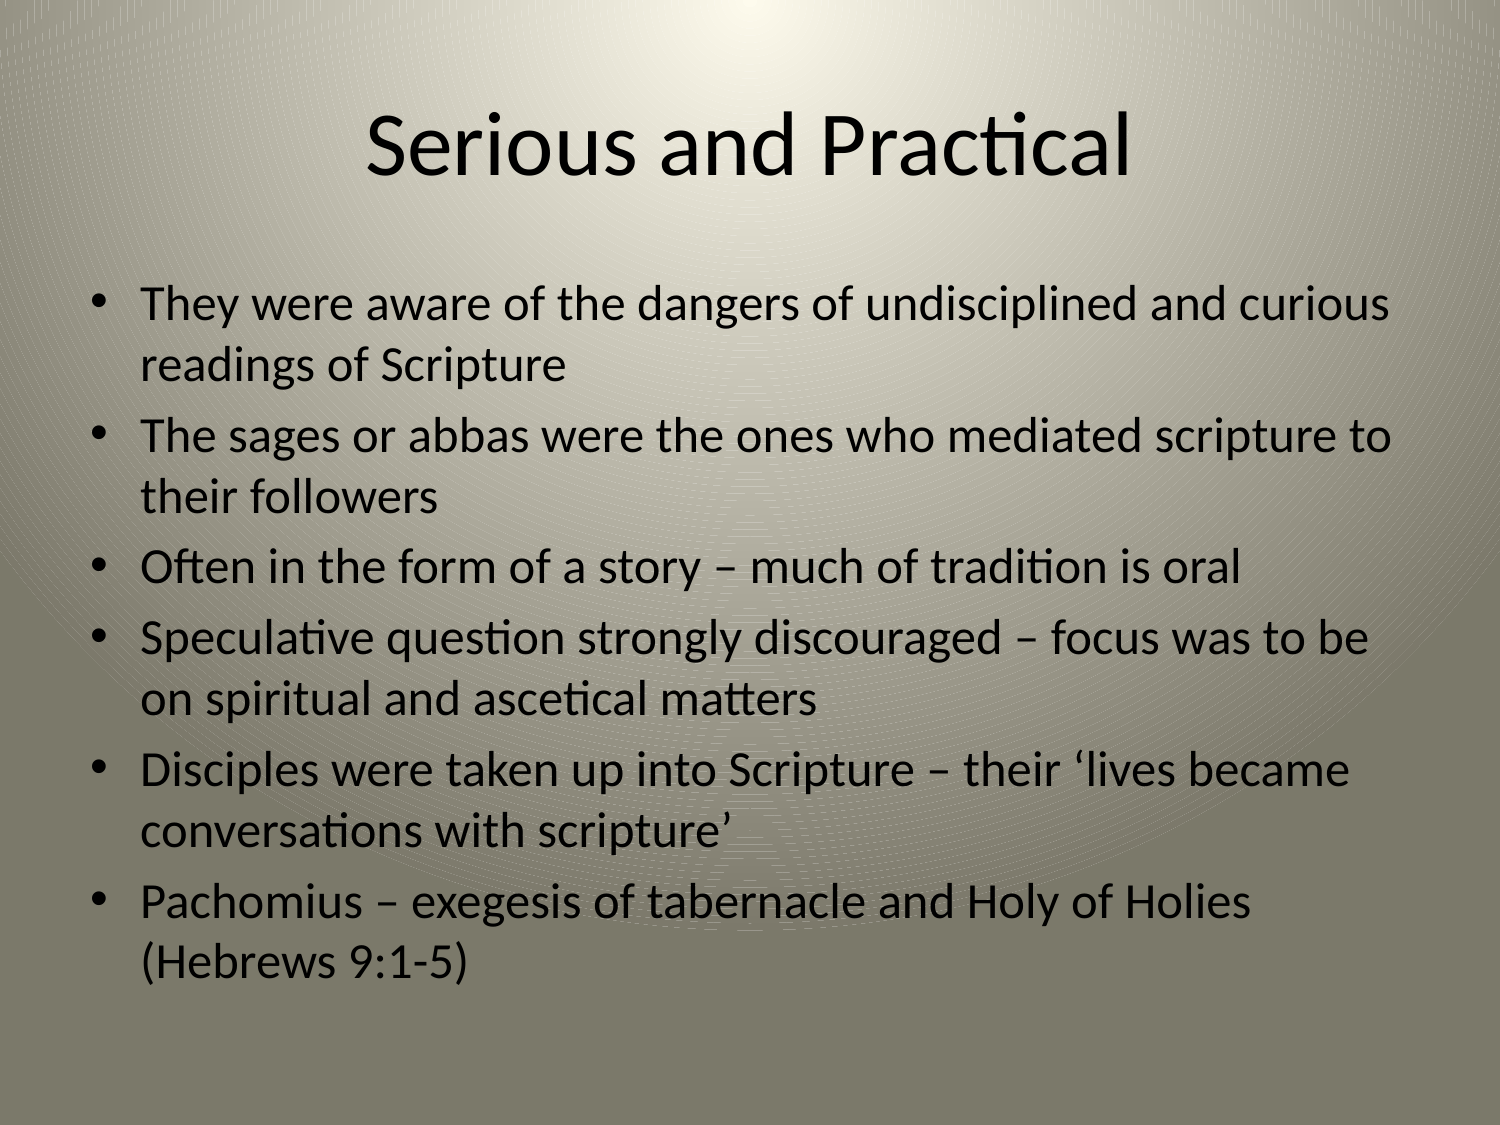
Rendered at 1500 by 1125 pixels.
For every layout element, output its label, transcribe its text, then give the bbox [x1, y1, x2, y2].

list They were aware of the dangers of undisciplined and curious readings of Scripture The sages or abbas were the ones who mediated scripture to their followers Often in the form of a story – much of tradition is oral Speculative question strongly discouraged – focus was to be on spiritual and ascetical matters Disciples were taken up into Scripture – their ‘lives became conversations with scripture’ Pachomius – exegesis of tabernacle and Holy of Holies (Hebrews 9:1-5) [75, 262, 1425, 1005]
title Serious and Practical [75, 45, 1425, 233]
